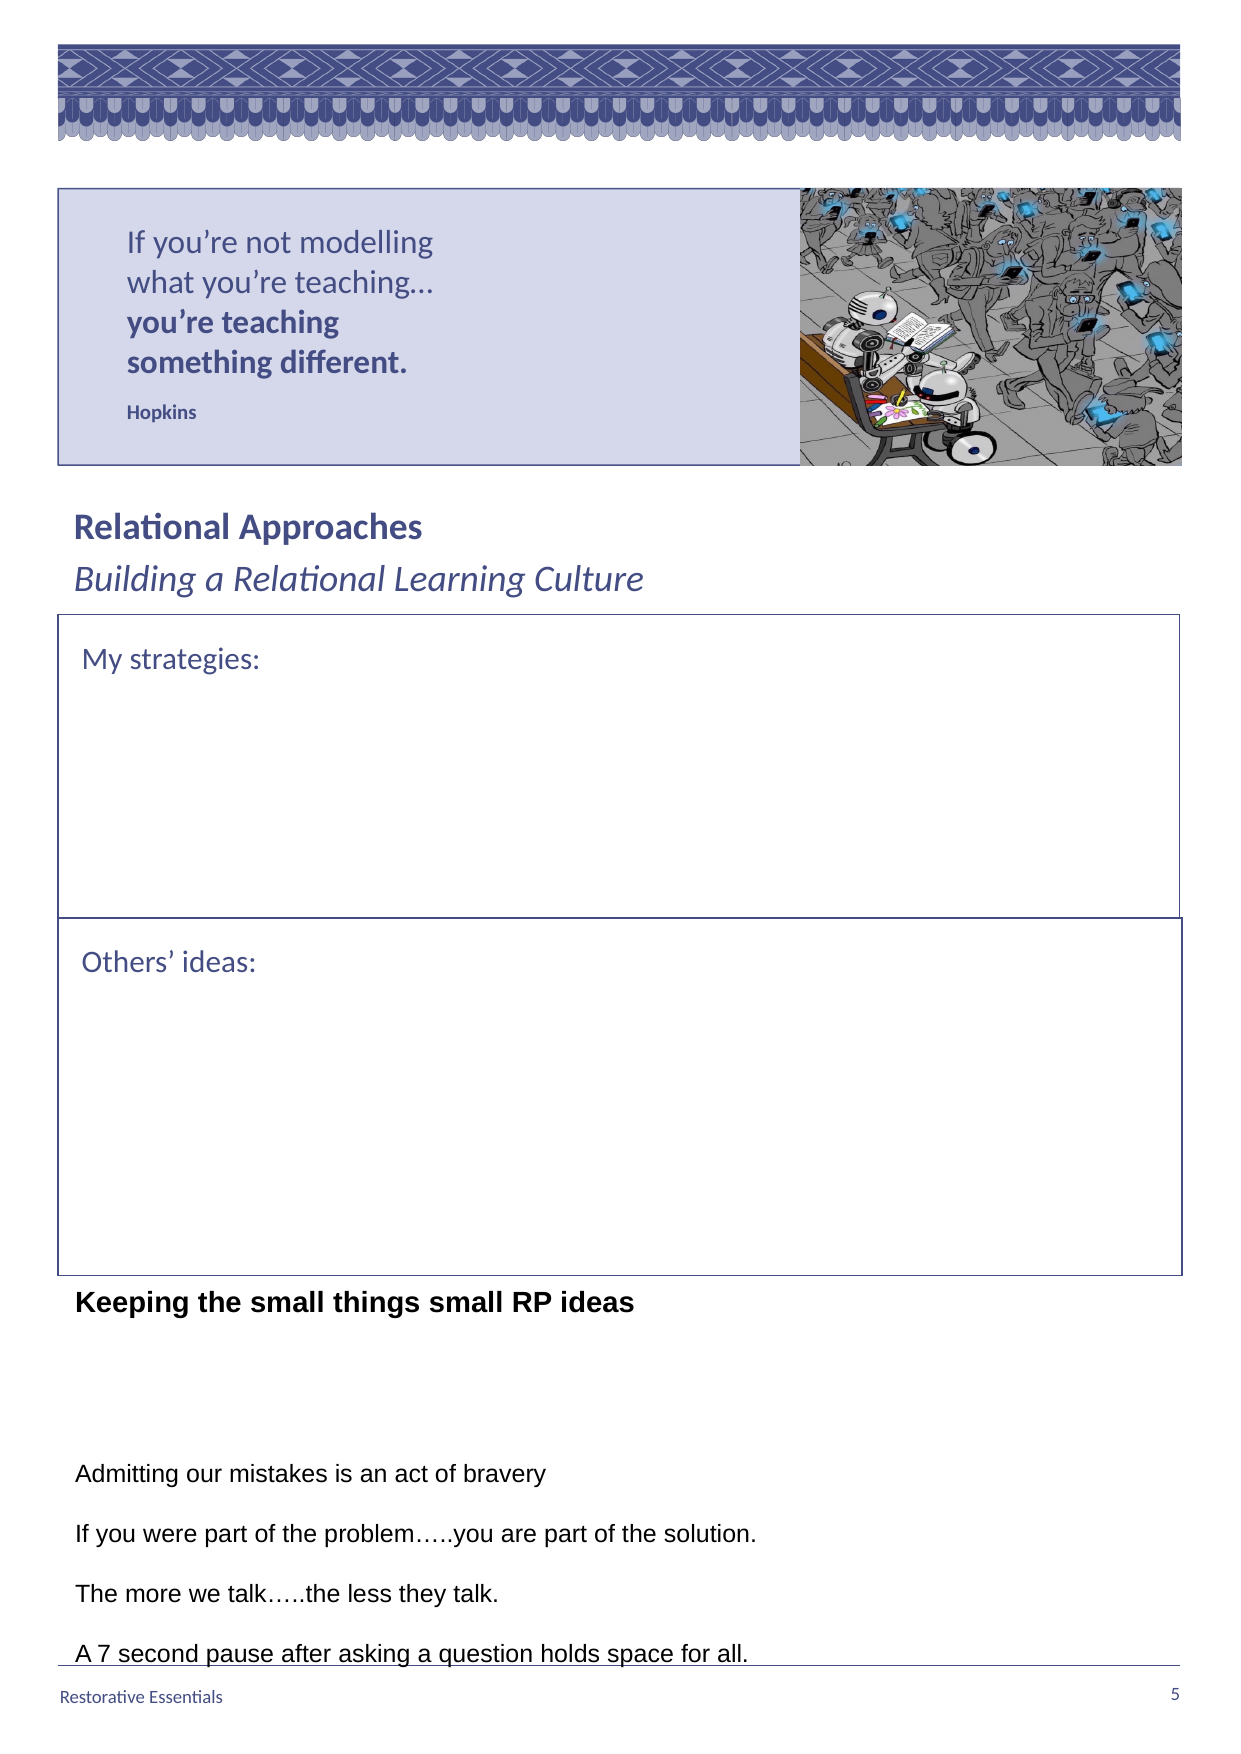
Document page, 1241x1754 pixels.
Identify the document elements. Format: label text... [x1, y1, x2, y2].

text_box My strategies: [57, 614, 1180, 917]
text_box If you’re not modelling what you’re teaching… you’re teaching something different. Hopkins [111, 212, 711, 462]
text_box Keeping the small things small RP ideas Admitting our mistakes is an act of bravery If you were part of the problem…..you are part of the solution. The more we talk…..the less they talk. A 7 second pause after asking a question holds space for all. [60, 1275, 1182, 1745]
picture [800, 188, 1183, 466]
text_box Others’ ideas: [57, 917, 1182, 1276]
text_box Relational Approaches Building a Relational Learning Culture [58, 488, 1125, 600]
text_box [58, 188, 799, 466]
picture [57, 44, 1181, 141]
